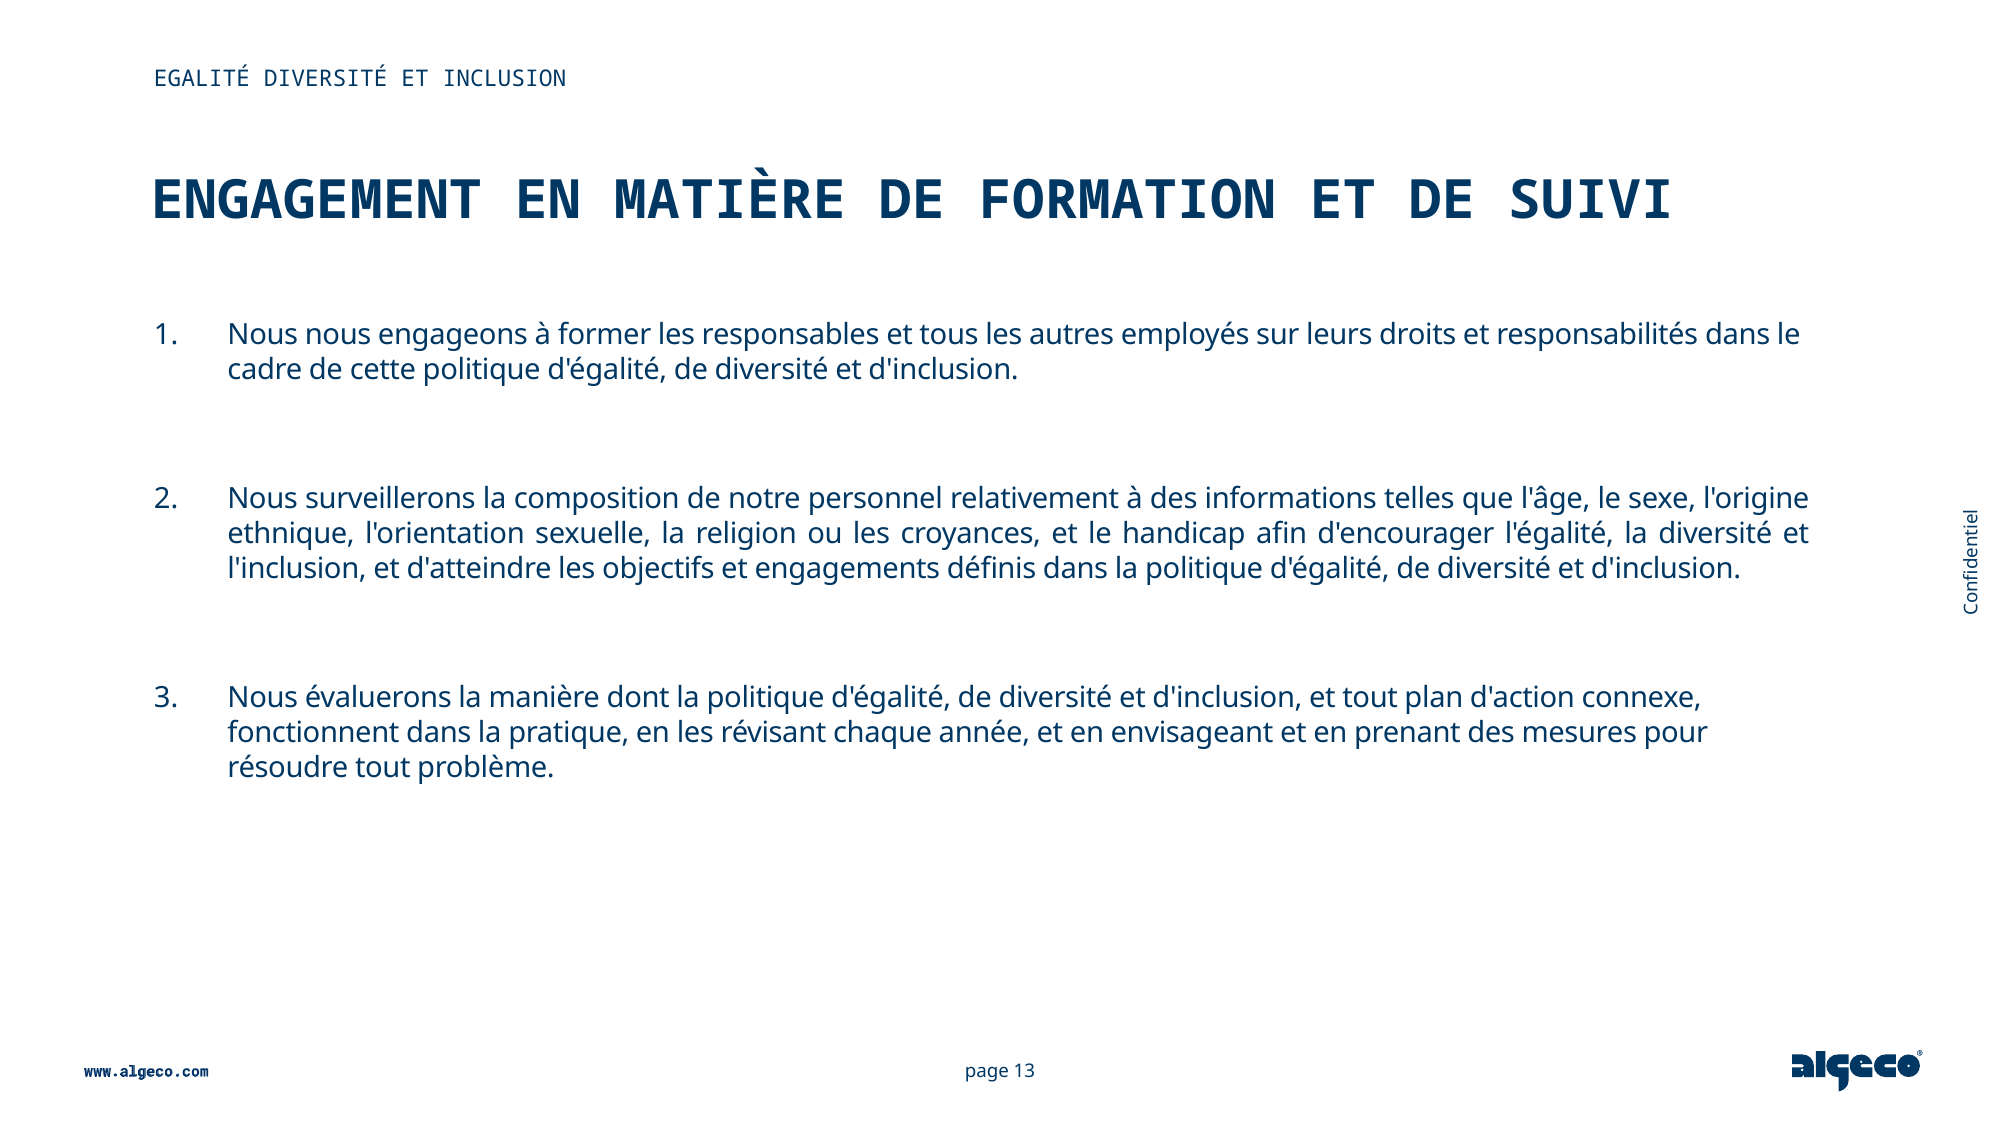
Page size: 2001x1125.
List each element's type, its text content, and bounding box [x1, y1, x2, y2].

picture [129, 1065, 208, 1080]
picture [120, 1068, 128, 1077]
title Engagement en matière de formation et de suivi [151, 170, 1846, 230]
list Egalité diversité et inclusion [153, 67, 1784, 118]
list Nous nous engageons à former les responsables et tous les autres employés sur leurs droits et responsabilités dans le cadre de cette politique d'égalité, de diversité et d'inclusion. Nous surveillerons la composition de notre personnel relativement à des informations telles que l'âge, le sexe, l'origine ethnique, l'orientation sexuelle, la religion ou les croyances, et le handicap afin d'encourager l'égalité, la diversité et l'inclusion, et d'atteindre les objectifs et engagements définis dans la politique d'égalité, de diversité et d'inclusion. Nous évaluerons la manière dont la politique d'égalité, de diversité et d'inclusion, et tout plan d'action connexe, fonctionnent dans la pratique, en les révisant chaque année, et en envisageant et en prenant des mesures pour résoudre tout problème. [151, 315, 1822, 930]
picture [84, 1068, 111, 1077]
footer Confidentiel [1958, 214, 1982, 911]
slide_number page 13 [774, 1059, 1225, 1082]
